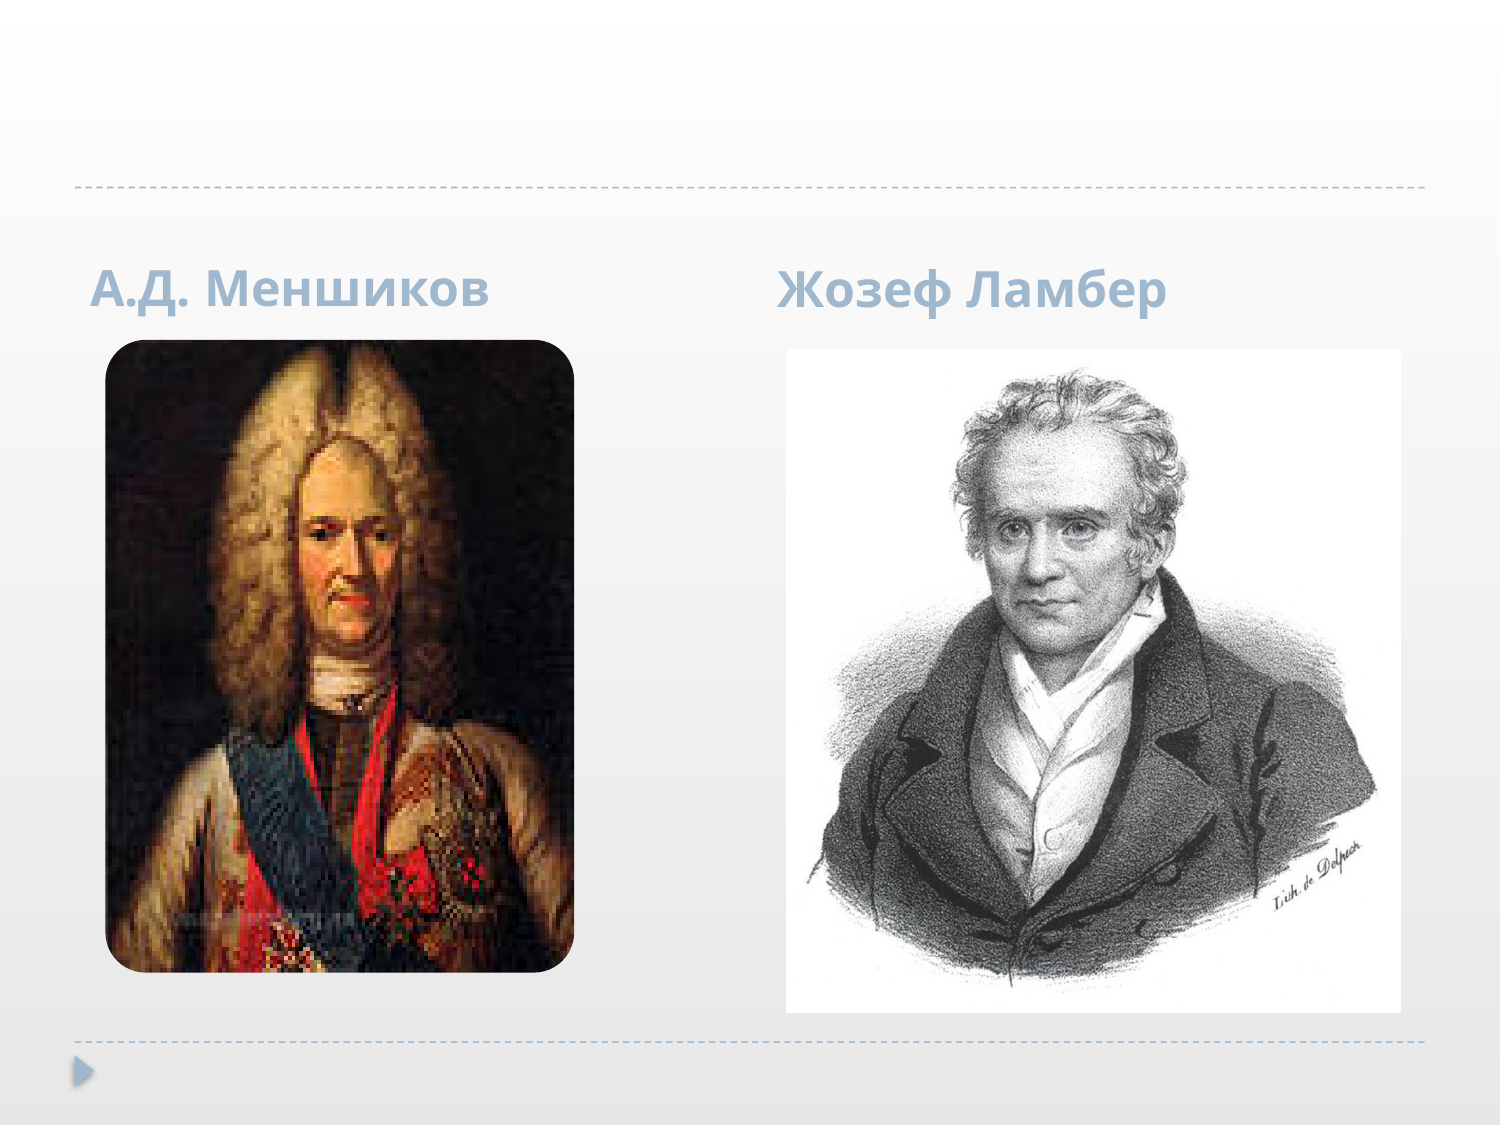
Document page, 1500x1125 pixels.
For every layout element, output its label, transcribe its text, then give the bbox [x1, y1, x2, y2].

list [105, 339, 575, 973]
list А.Д. Меншиков [75, 210, 738, 324]
list Жозеф Ламбер [762, 212, 1426, 325]
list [786, 349, 1401, 1013]
